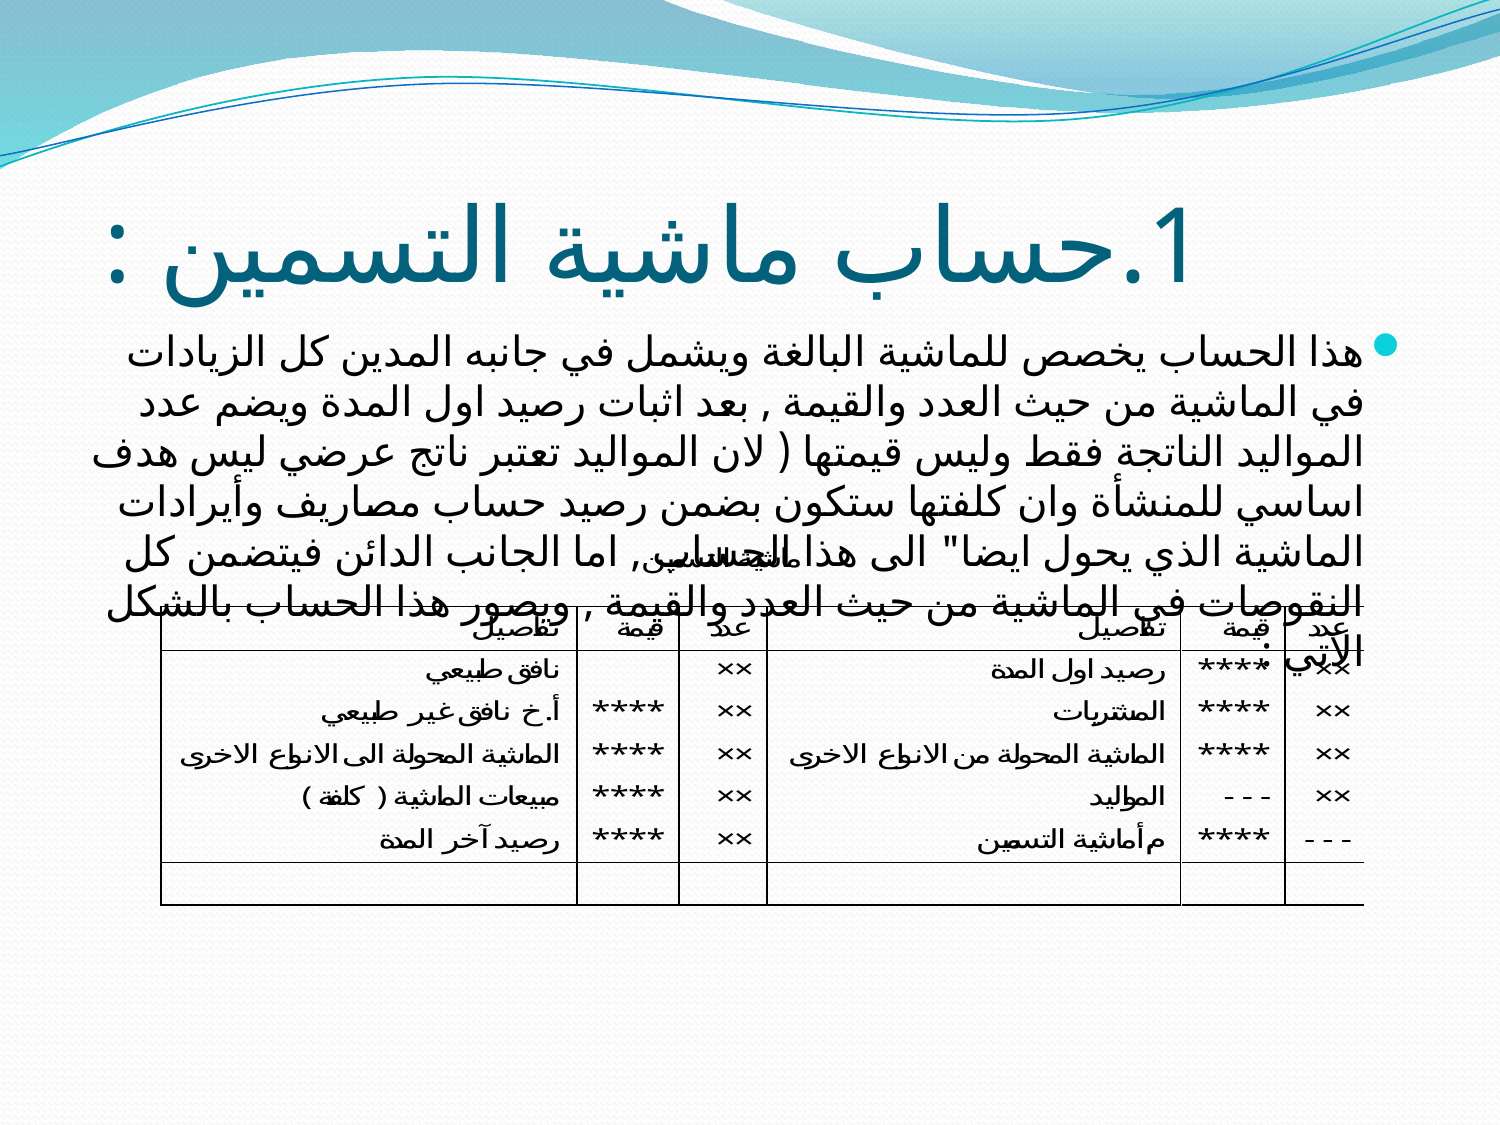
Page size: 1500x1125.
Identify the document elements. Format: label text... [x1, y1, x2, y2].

list هذا الحساب يخصص للماشية البالغة ويشمل في جانبه المدين كل الزيادات في الماشية من حيث العدد والقيمة , بعد اثبات رصيد اول المدة ويضم عدد المواليد الناتجة فقط وليس قيمتها ( لان المواليد تعتبر ناتج عرضي ليس هدف اساسي للمنشأة وان كلفتها ستكون بضمن رصيد حساب مصاريف وأيرادات الماشية الذي يحول ايضا" الى هذا الحساب , اما الجانب الدائن فيتضمن كل النقوصات في الماشية من حيث العدد والقيمة , ويصور هذا الحساب بالشكل الآتي : [75, 317, 1425, 1038]
title 1.حساب ماشية التسمين : [75, 115, 1425, 303]
picture [147, 538, 1365, 953]
